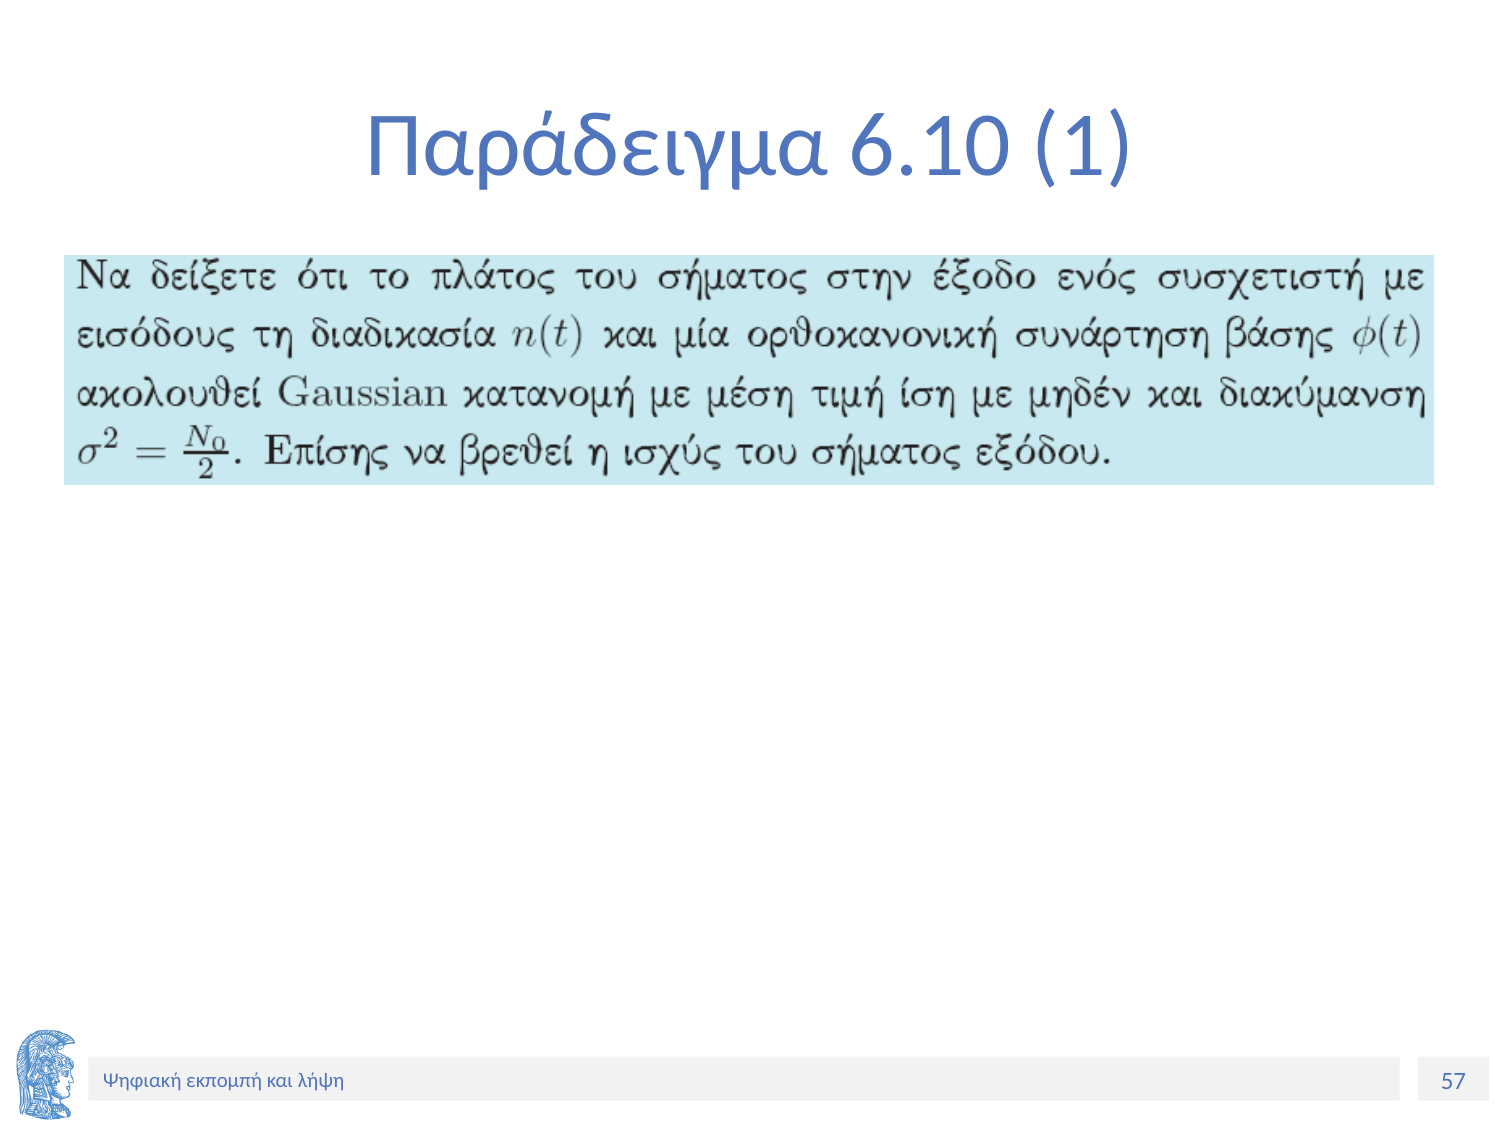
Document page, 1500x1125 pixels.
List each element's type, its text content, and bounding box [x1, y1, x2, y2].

title Παράδειγμα 6.10 (1) [75, 45, 1425, 233]
picture [9, 1026, 81, 1120]
picture [64, 255, 1436, 486]
